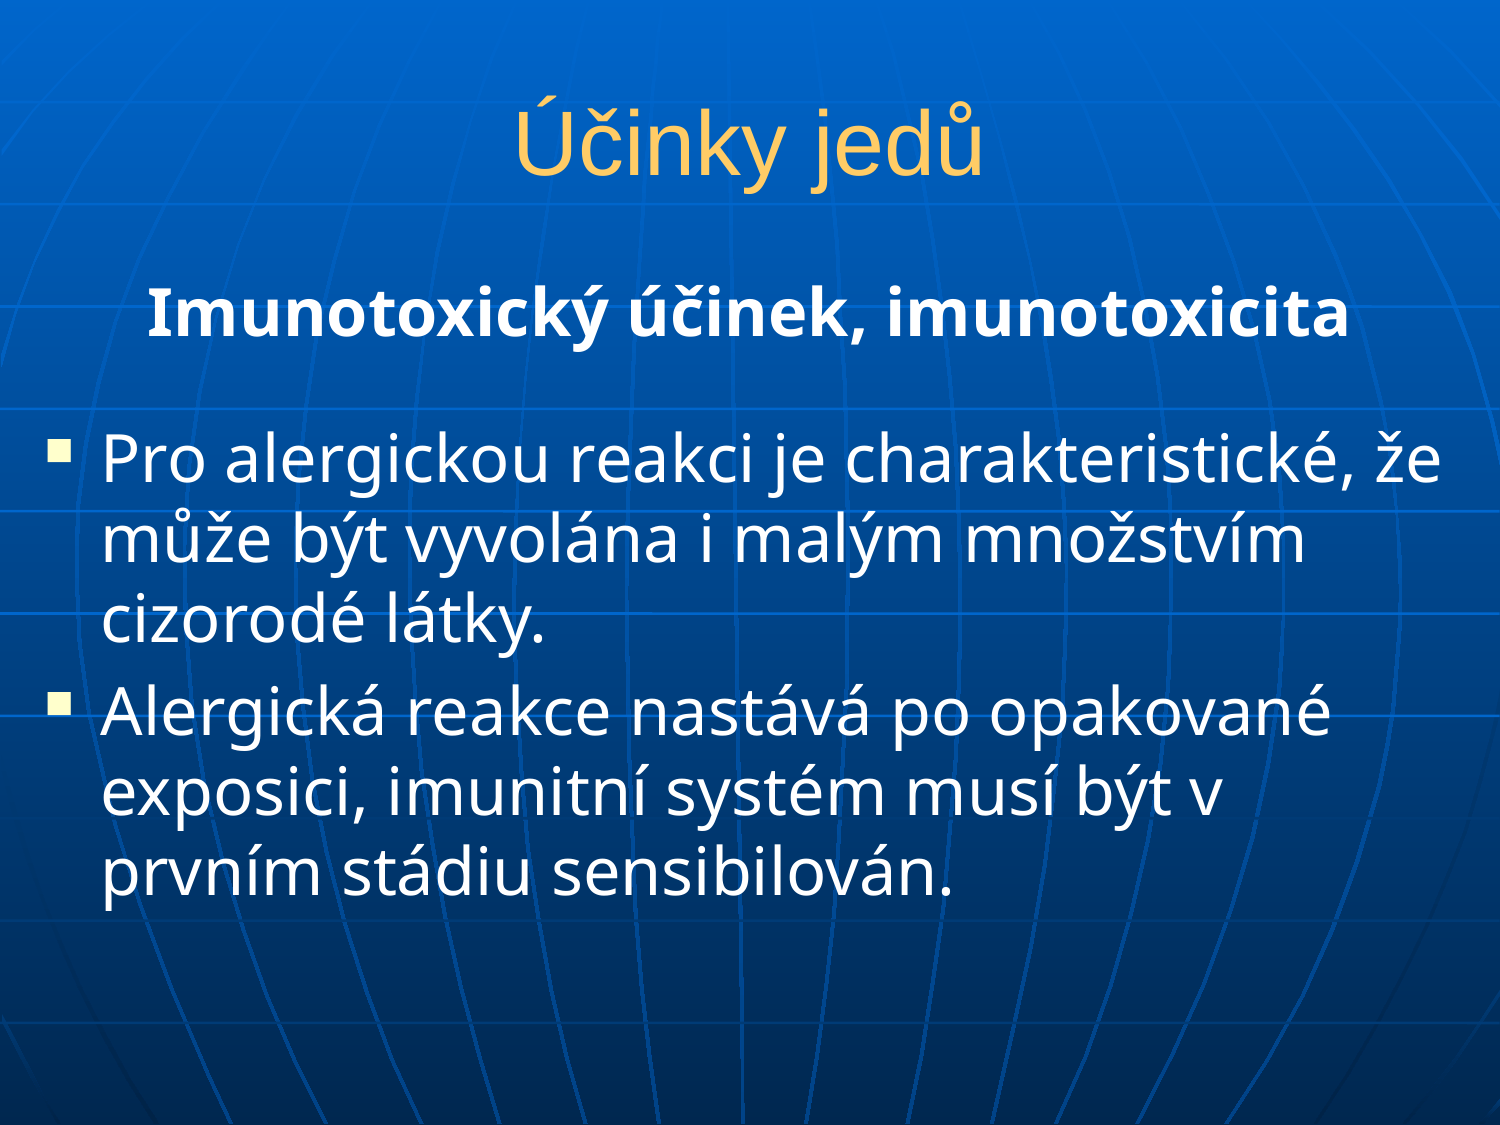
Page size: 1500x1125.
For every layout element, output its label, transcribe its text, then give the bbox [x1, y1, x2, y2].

list Imunotoxický účinek, imunotoxicita Pro alergickou reakci je charakteristické, že může být vyvolána i malým množstvím cizorodé látky. Alergická reakce nastává po opakované exposici, imunitní systém musí být v prvním stádiu sensibilován. [29, 262, 1471, 1094]
title Účinky jedů [75, 45, 1425, 233]
